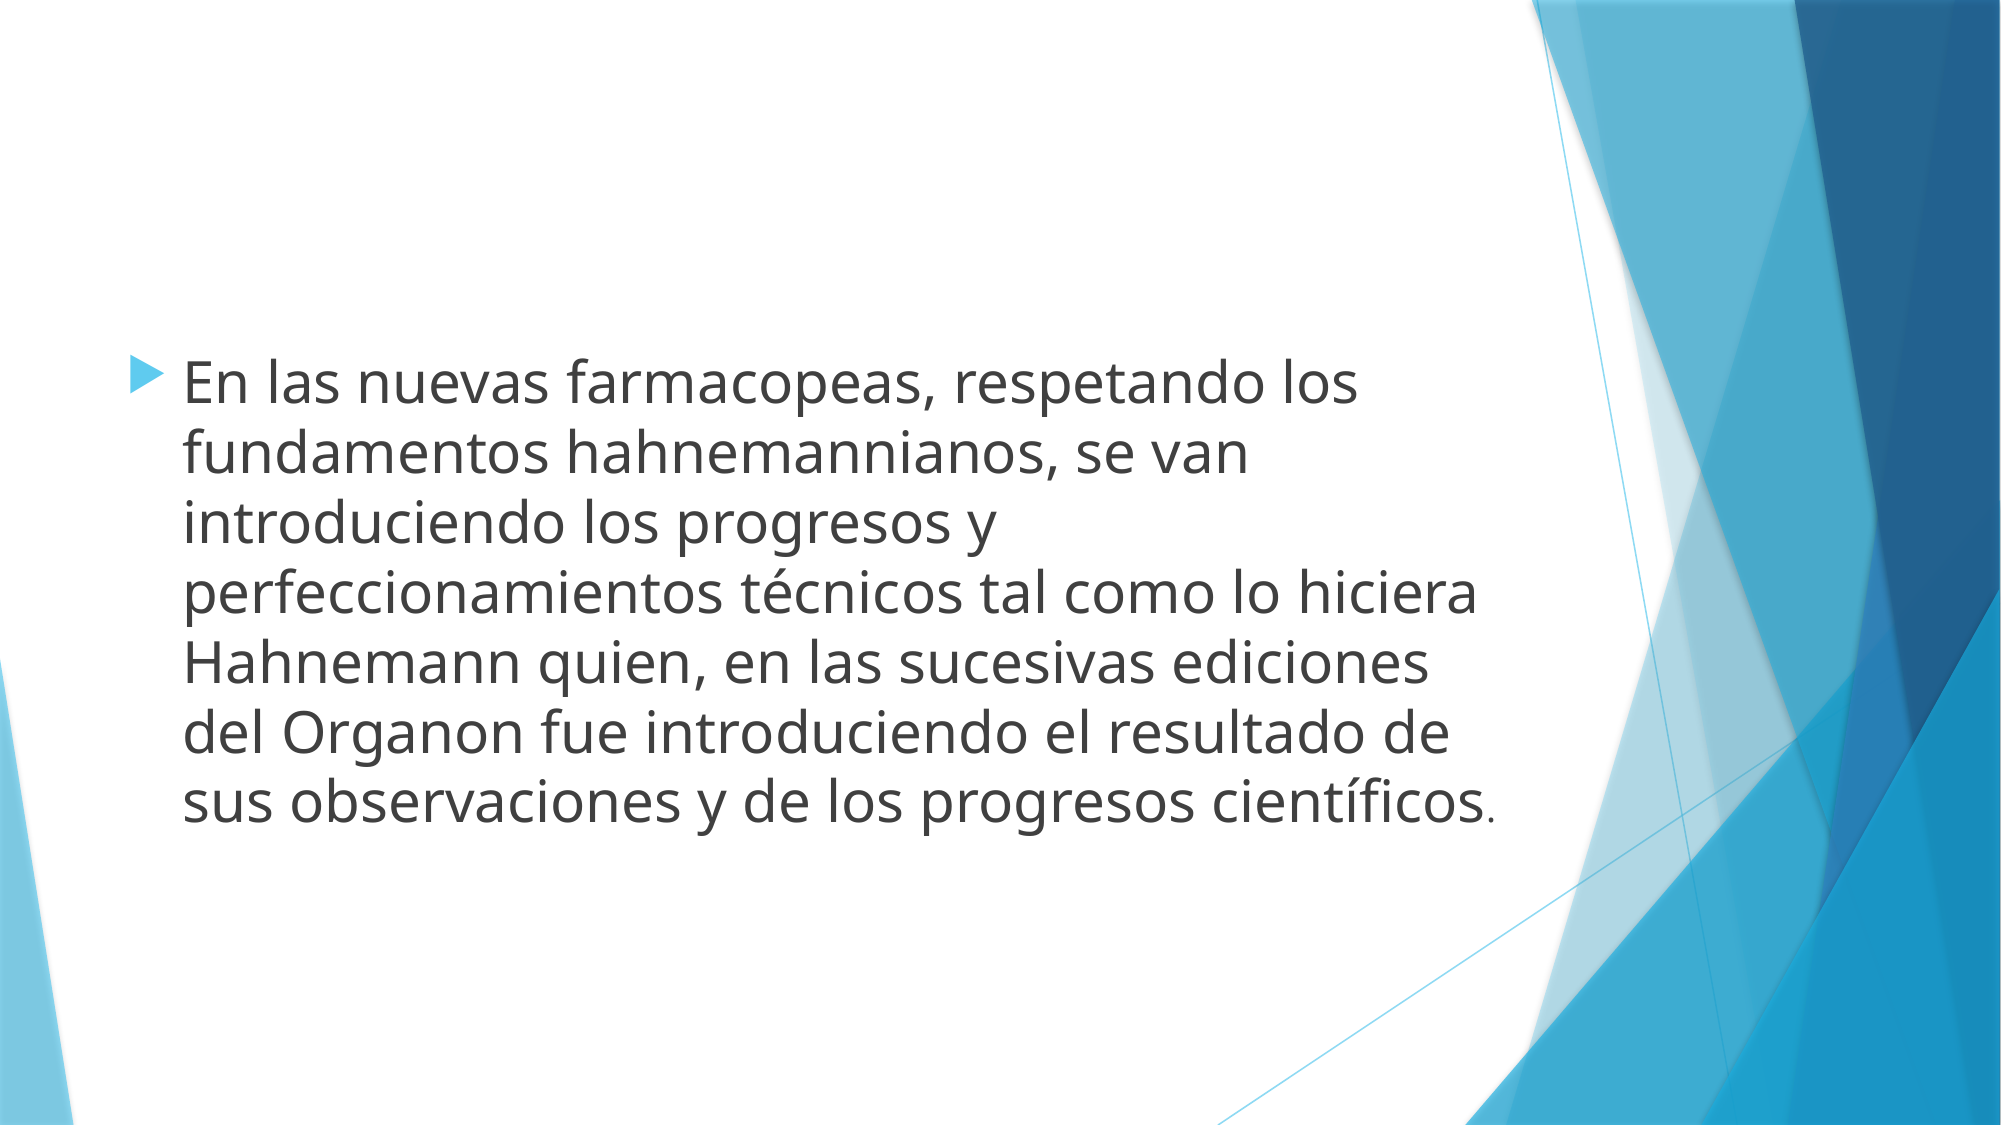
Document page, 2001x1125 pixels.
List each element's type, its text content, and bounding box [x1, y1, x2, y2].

list En las nuevas farmacopeas, respetando los fundamentos hahnemannianos, se van introduciendo los progresos y perfeccionamientos técnicos tal como lo hiciera Hahnemann quien, en las sucesivas ediciones del Organon fue introduciendo el resultado de sus observaciones y de los progresos científicos. [111, 177, 1515, 992]
